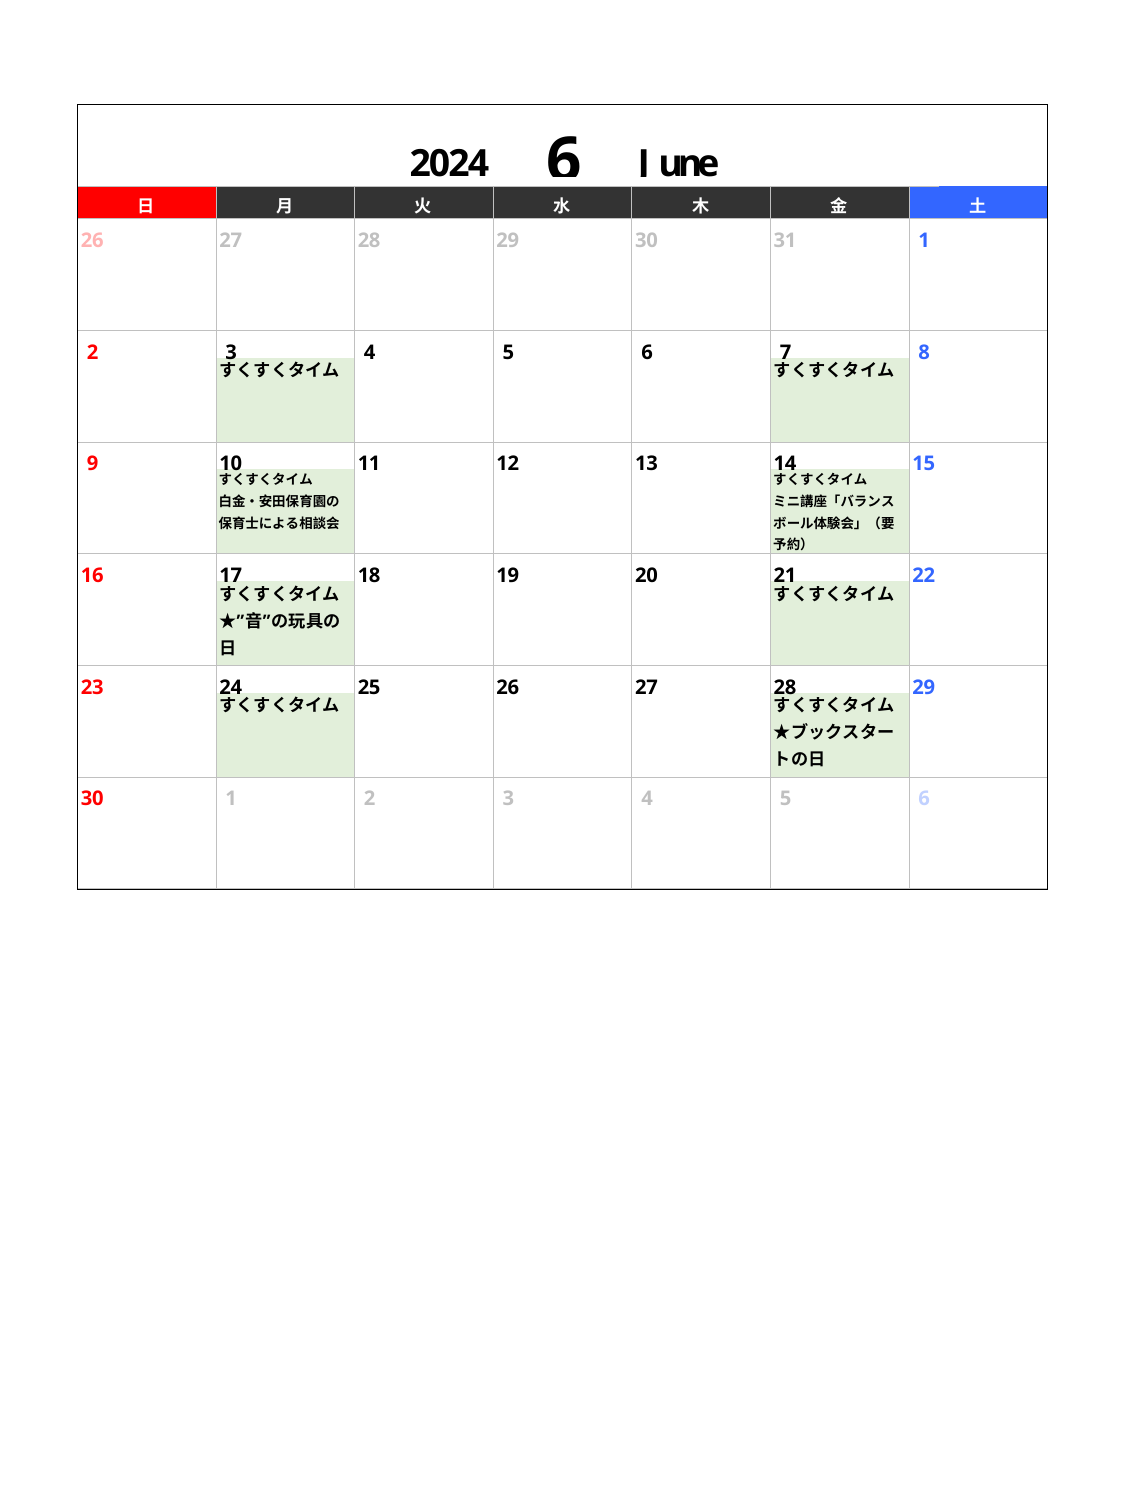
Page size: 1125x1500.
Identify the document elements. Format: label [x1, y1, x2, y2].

picture [76, 103, 1049, 890]
